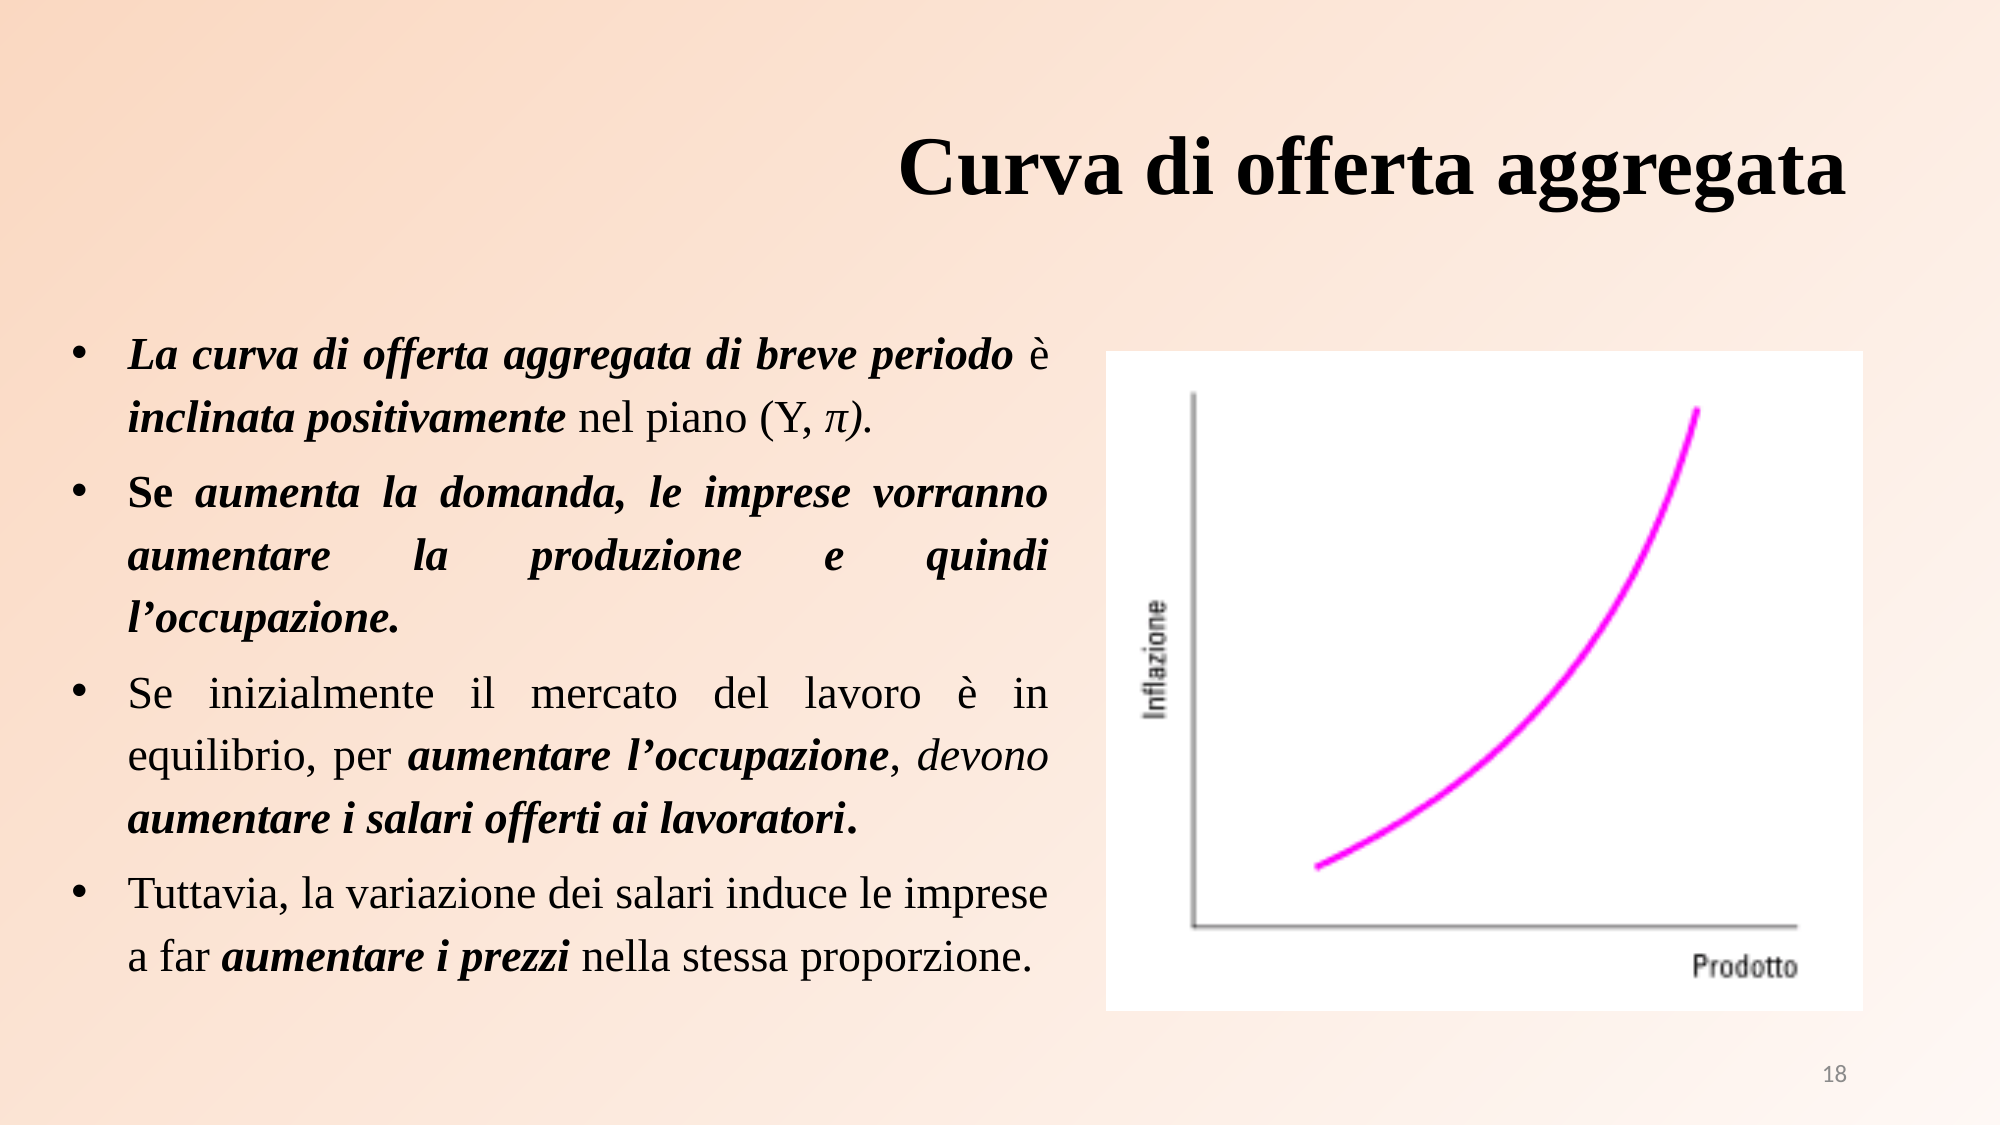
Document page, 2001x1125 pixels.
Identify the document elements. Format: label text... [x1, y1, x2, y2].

picture [1106, 351, 1863, 1011]
text_box La curva di offerta aggregata di breve periodo è inclinata positivamente nel piano (Y, π). Se aumenta la domanda, le imprese vorranno aumentare la produzione e quindi l’occupazione. Se inizialmente il mercato del lavoro è in equilibrio, per aumentare l’occupazione, devono aumentare i salari offerti ai lavoratori. Tuttavia, la variazione dei salari induce le imprese a far aumentare i prezzi nella stessa proporzione. [56, 308, 1065, 988]
title Curva di offerta aggregata [872, 65, 1863, 269]
slide_number 18 [1412, 1042, 1863, 1103]
